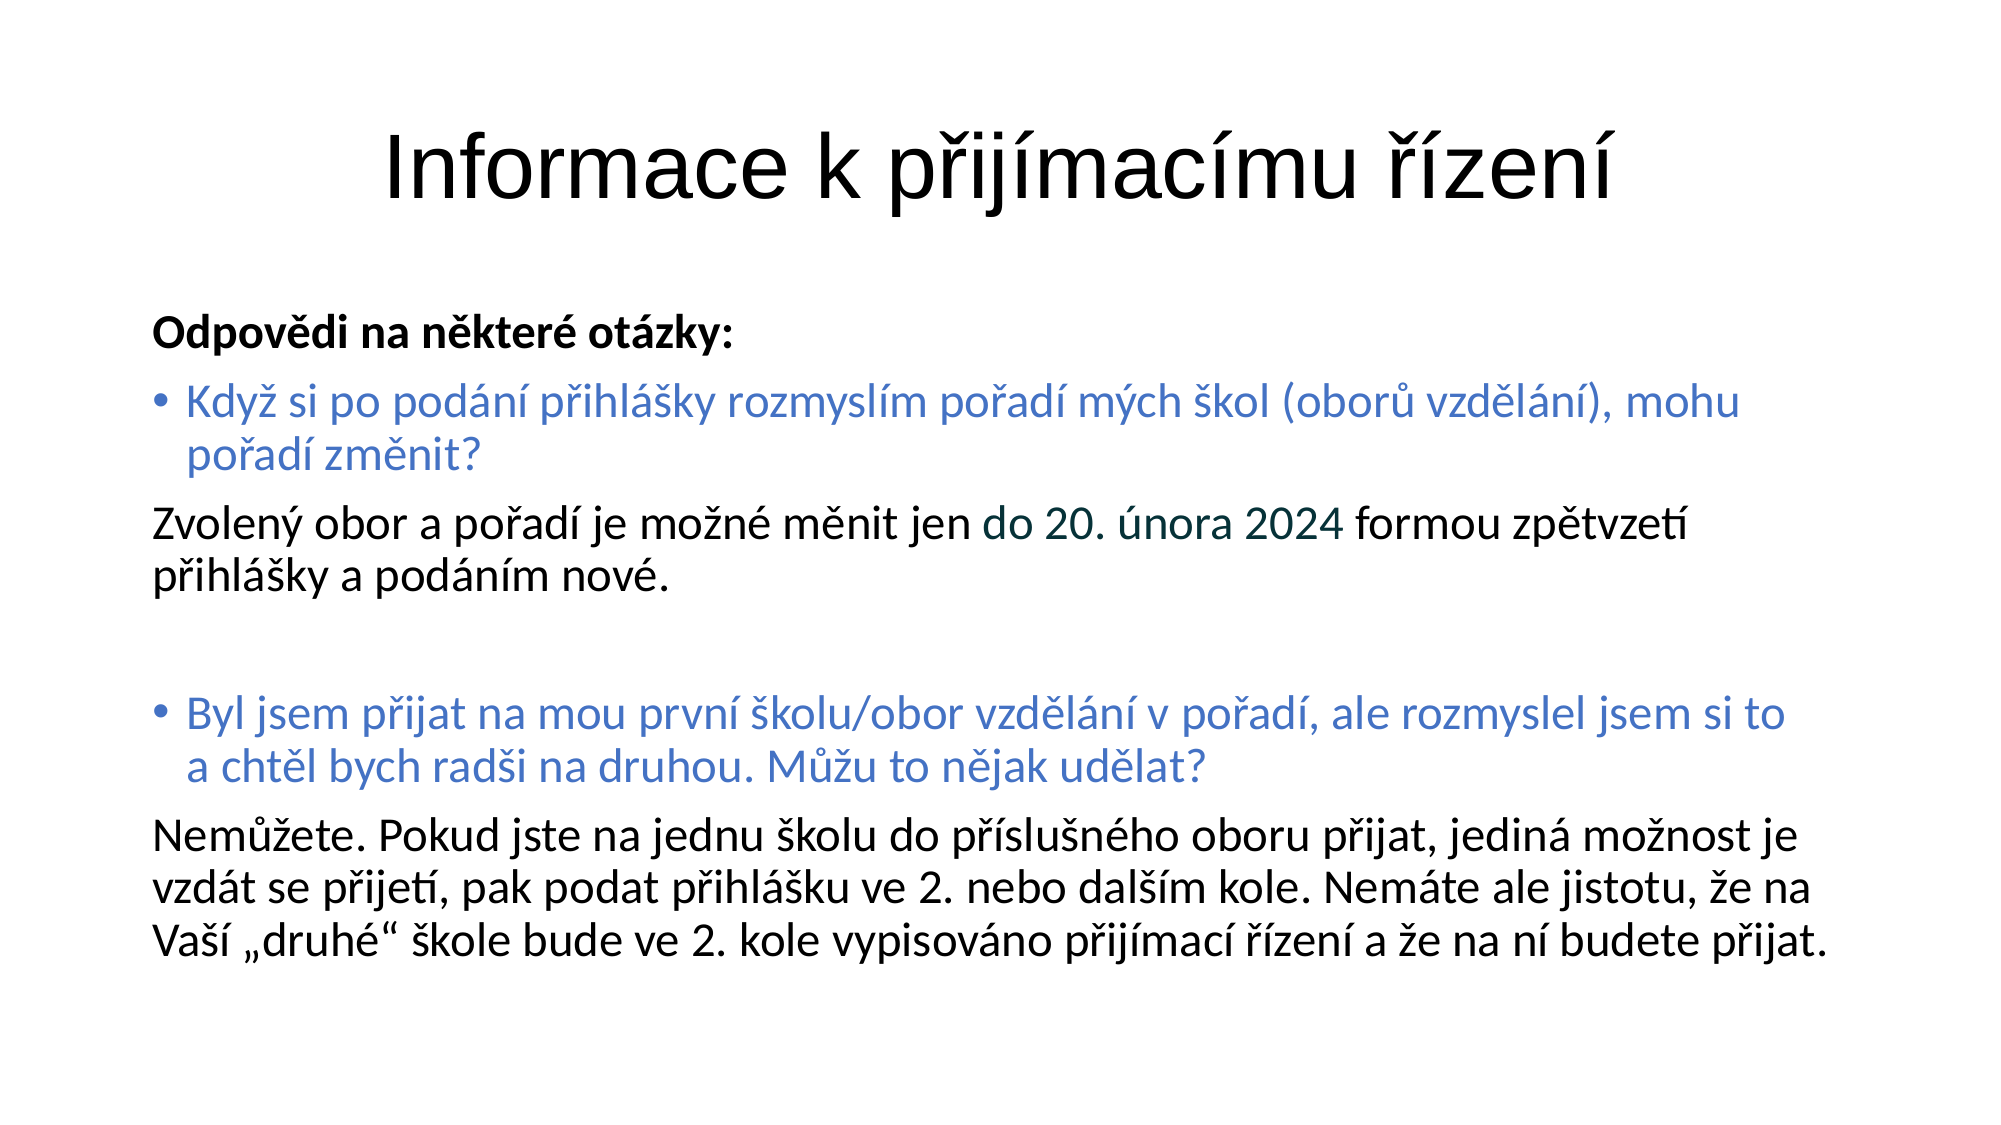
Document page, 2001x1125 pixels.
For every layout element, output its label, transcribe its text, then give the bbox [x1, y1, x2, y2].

title Informace k přijímacímu řízení [137, 59, 1863, 278]
list Odpovědi na některé otázky: Když si po podání přihlášky rozmyslím pořadí mých škol (oborů vzdělání), mohu pořadí změnit? Zvolený obor a pořadí je možné měnit jen do 20. února 2024 formou zpětvzetí přihlášky a podáním nové. Byl jsem přijat na mou první školu/obor vzdělání v pořadí, ale rozmyslel jsem si to a chtěl bych radši na druhou. Můžu to nějak udělat? Nemůžete. Pokud jste na jednu školu do příslušného oboru přijat, jediná možnost je vzdát se přijetí, pak podat přihlášku ve 2. nebo dalším kole. Nemáte ale jistotu, že na Vaší „druhé“ škole bude ve 2. kole vypisováno přijímací řízení a že na ní budete přijat. [137, 299, 1863, 1014]
